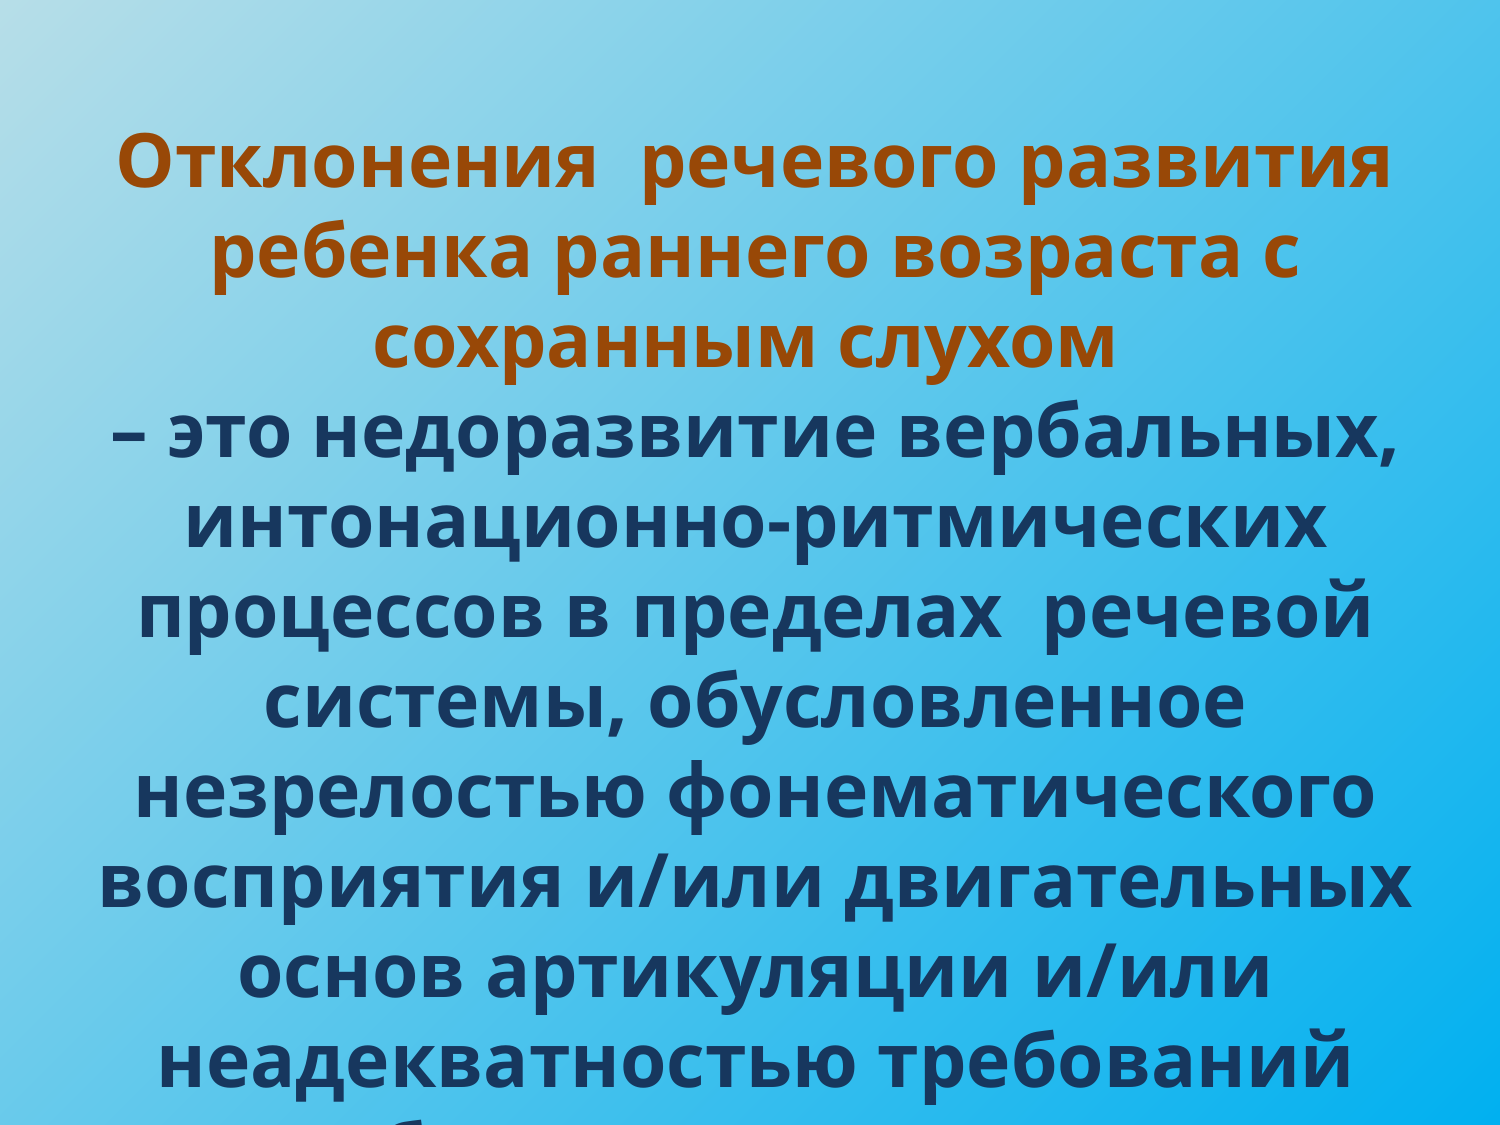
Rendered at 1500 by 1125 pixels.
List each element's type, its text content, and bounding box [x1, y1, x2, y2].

text_box Отклонения речевого развития ребенка раннего возраста с сохранным слухом – это недоразвитие вербальных, интонационно-ритмических процессов в пределах речевой системы, обусловленное незрелостью фонематического восприятия и/или двигательных основ артикуляции и/или неадекватностью требований близких взрослых. [81, 105, 1430, 1125]
